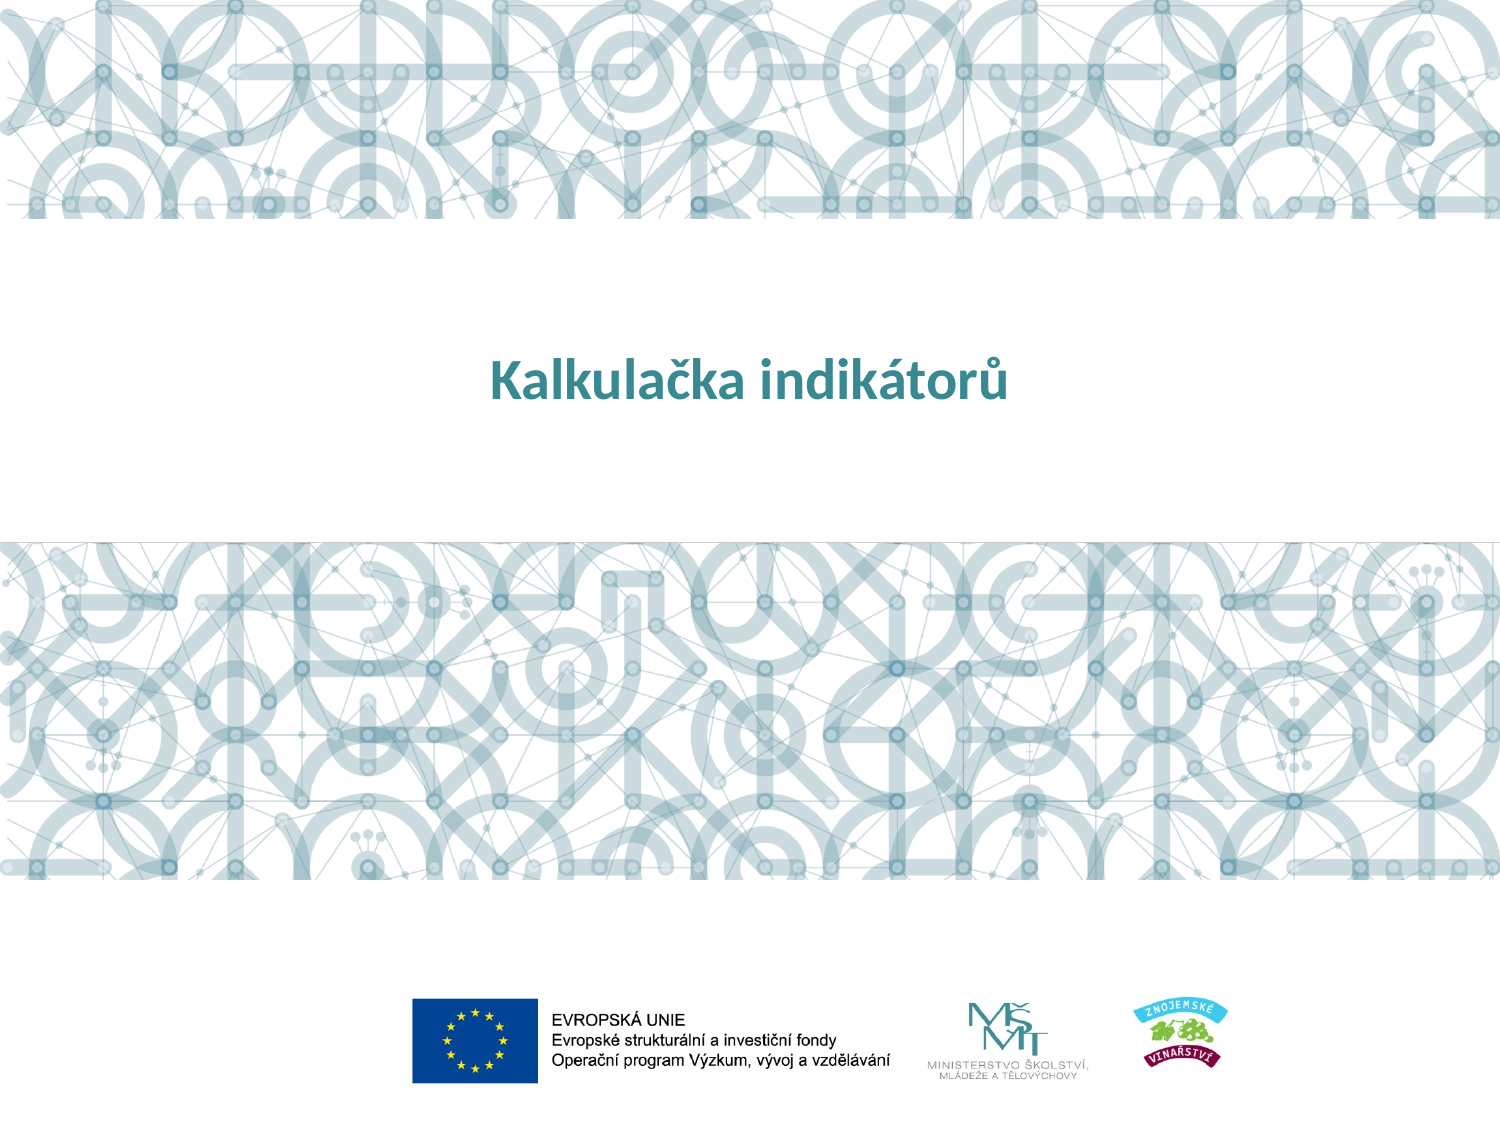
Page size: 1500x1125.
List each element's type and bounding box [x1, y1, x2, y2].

picture [370, 956, 1130, 1125]
picture [0, 0, 1500, 880]
picture [1131, 985, 1229, 1083]
